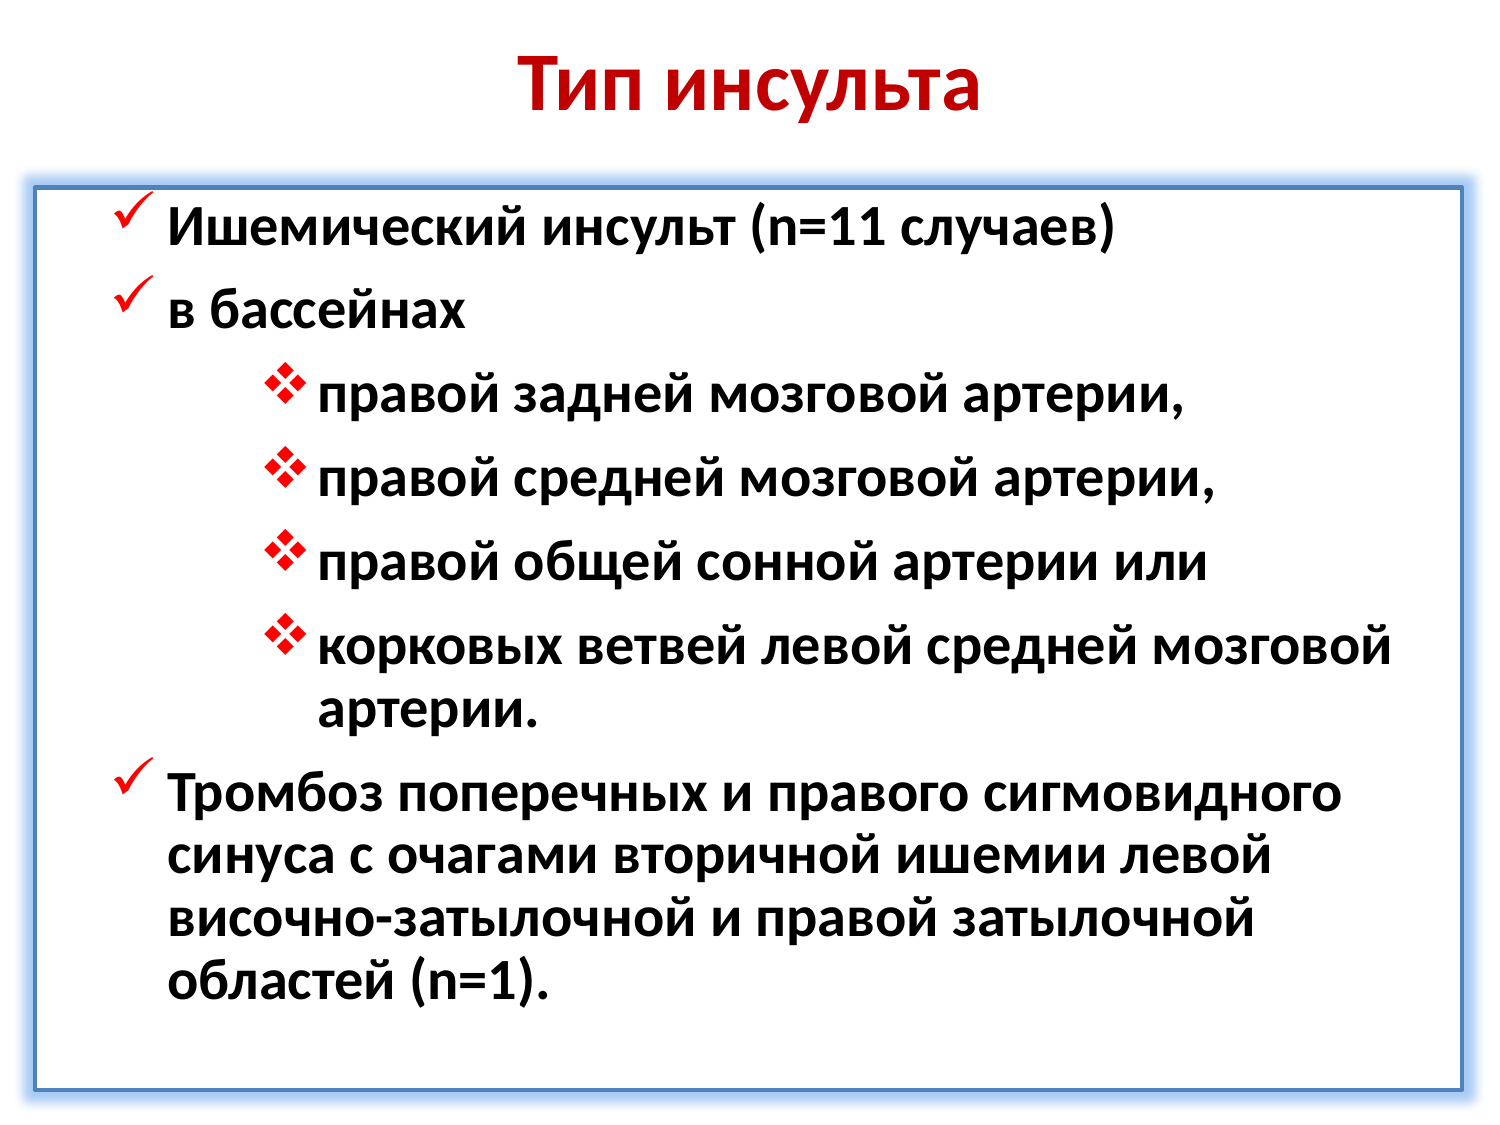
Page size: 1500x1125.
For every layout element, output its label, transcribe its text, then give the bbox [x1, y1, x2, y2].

text_box Ишемический инсульт (n=11 случаев) в бассейнах правой задней мозговой артерии, правой средней мозговой артерии, правой общей сонной артерии или корковых ветвей левой средней мозговой артерии. Тромбоз поперечных и правого сигмовидного синуса с очагами вторичной ишемии левой височно-затылочной и правой затылочной областей (n=1). [33, 185, 1464, 1092]
title Тип инсульта [74, 11, 1426, 143]
